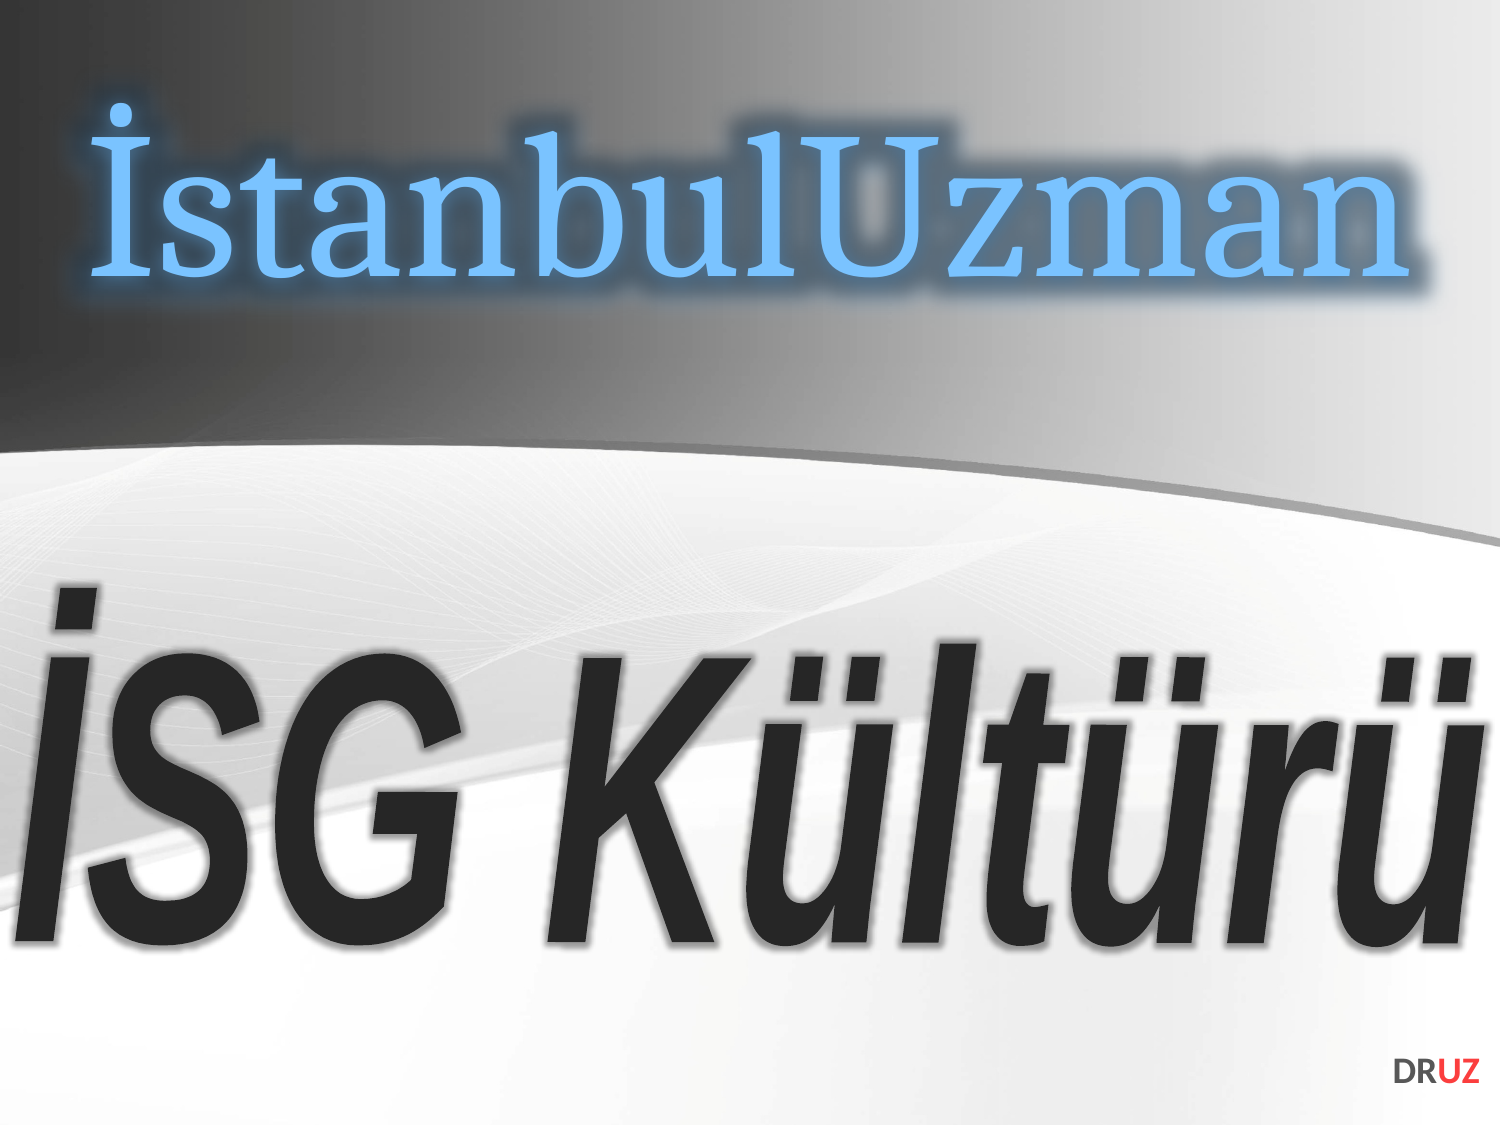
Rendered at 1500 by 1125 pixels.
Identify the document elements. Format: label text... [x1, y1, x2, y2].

text_box DRUZ [1382, 1046, 1480, 1125]
text_box İstanbulUzman [64, 96, 1440, 294]
picture [0, 0, 1500, 1125]
